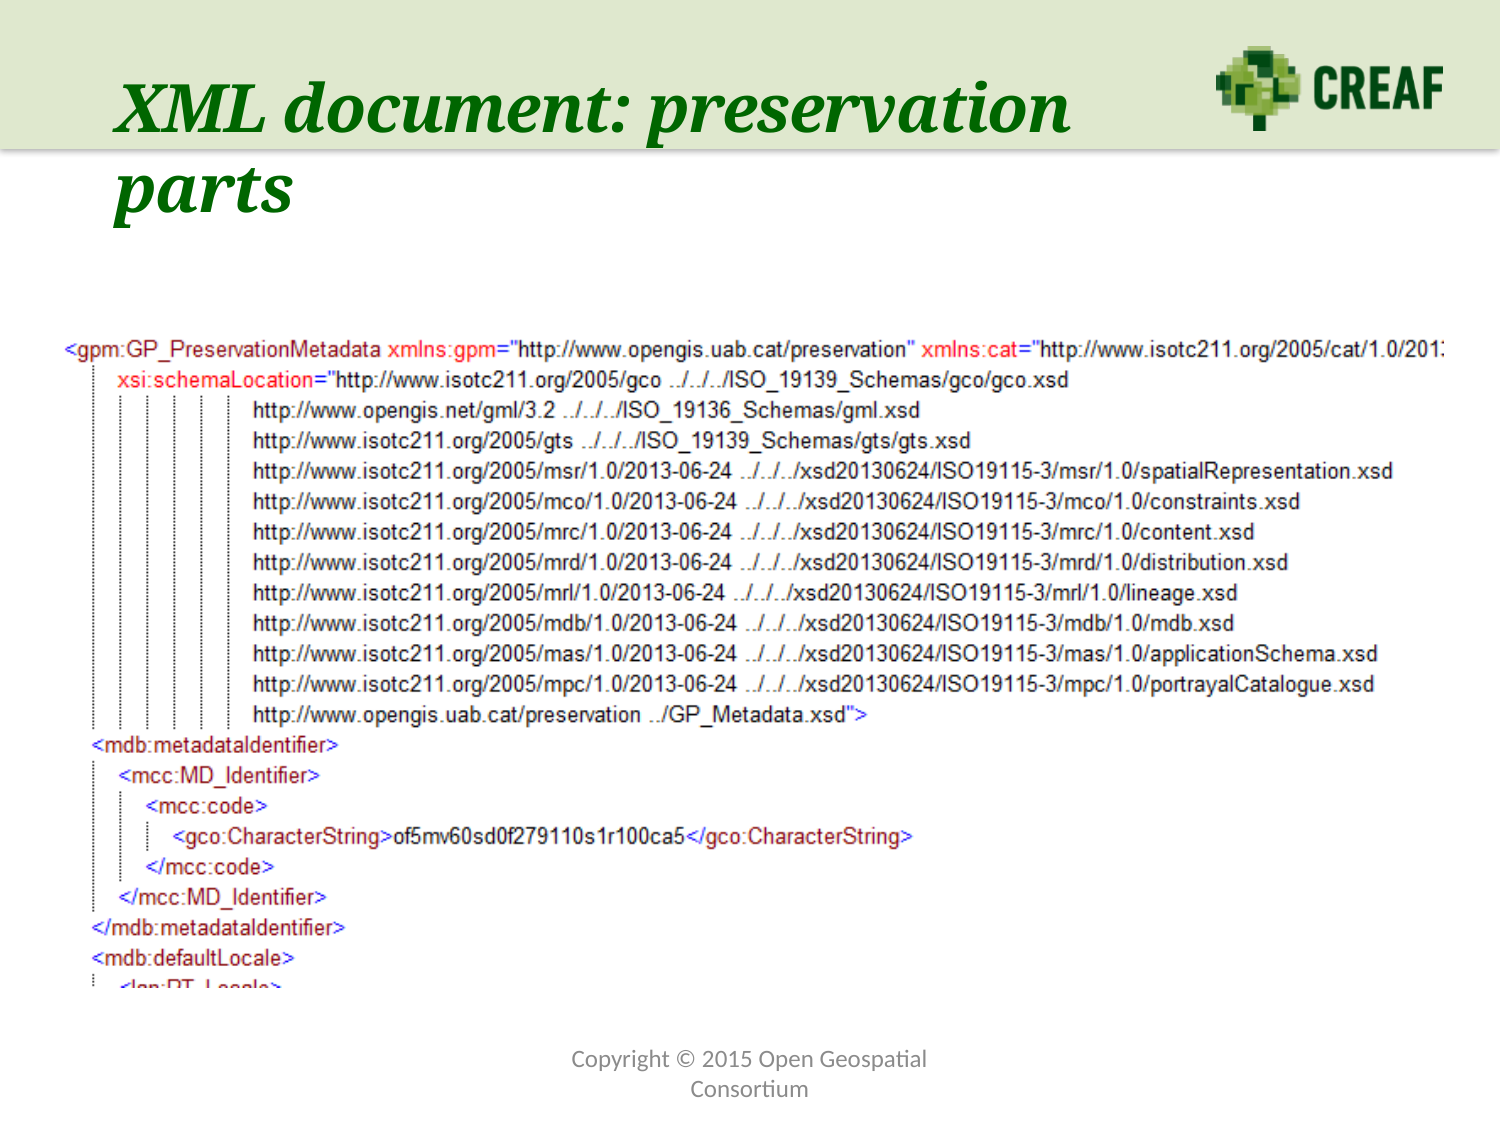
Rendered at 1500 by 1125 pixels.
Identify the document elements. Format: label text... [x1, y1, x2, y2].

title XML document: preservation parts [100, 58, 1217, 185]
footer Copyright © 2015 Open Geospatial Consortium [512, 1042, 988, 1103]
picture [1216, 46, 1443, 131]
picture [64, 337, 1444, 988]
